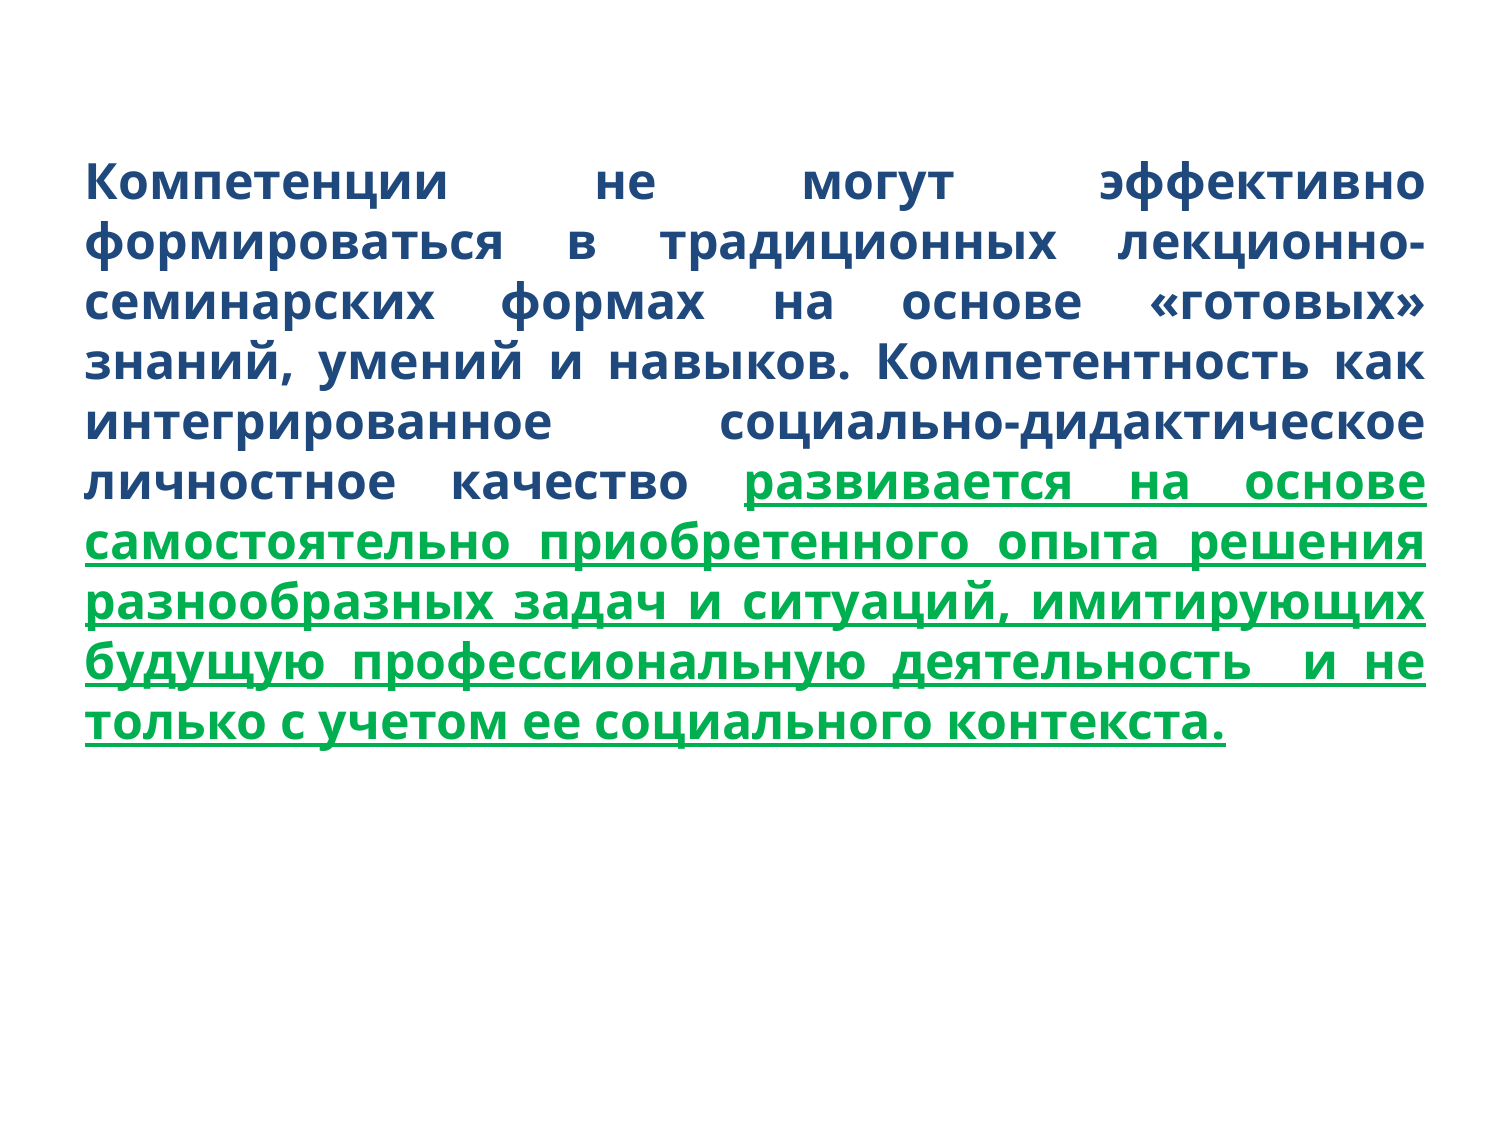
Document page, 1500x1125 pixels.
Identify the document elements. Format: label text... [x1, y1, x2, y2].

text_box Компетенции не могут эффективно формироваться в традиционных лекционно-семинарских формах на основе «готовых» знаний, умений и навыков. Компетентность как интегрированное социально-дидактическое личностное качество развивается на основе самостоятельно приобретенного опыта решения разнообразных задач и ситуаций, имитирующих будущую профессиональную деятельность и не только с учетом ее социального контекста. [70, 81, 1442, 757]
title [41, 54, 1447, 1012]
